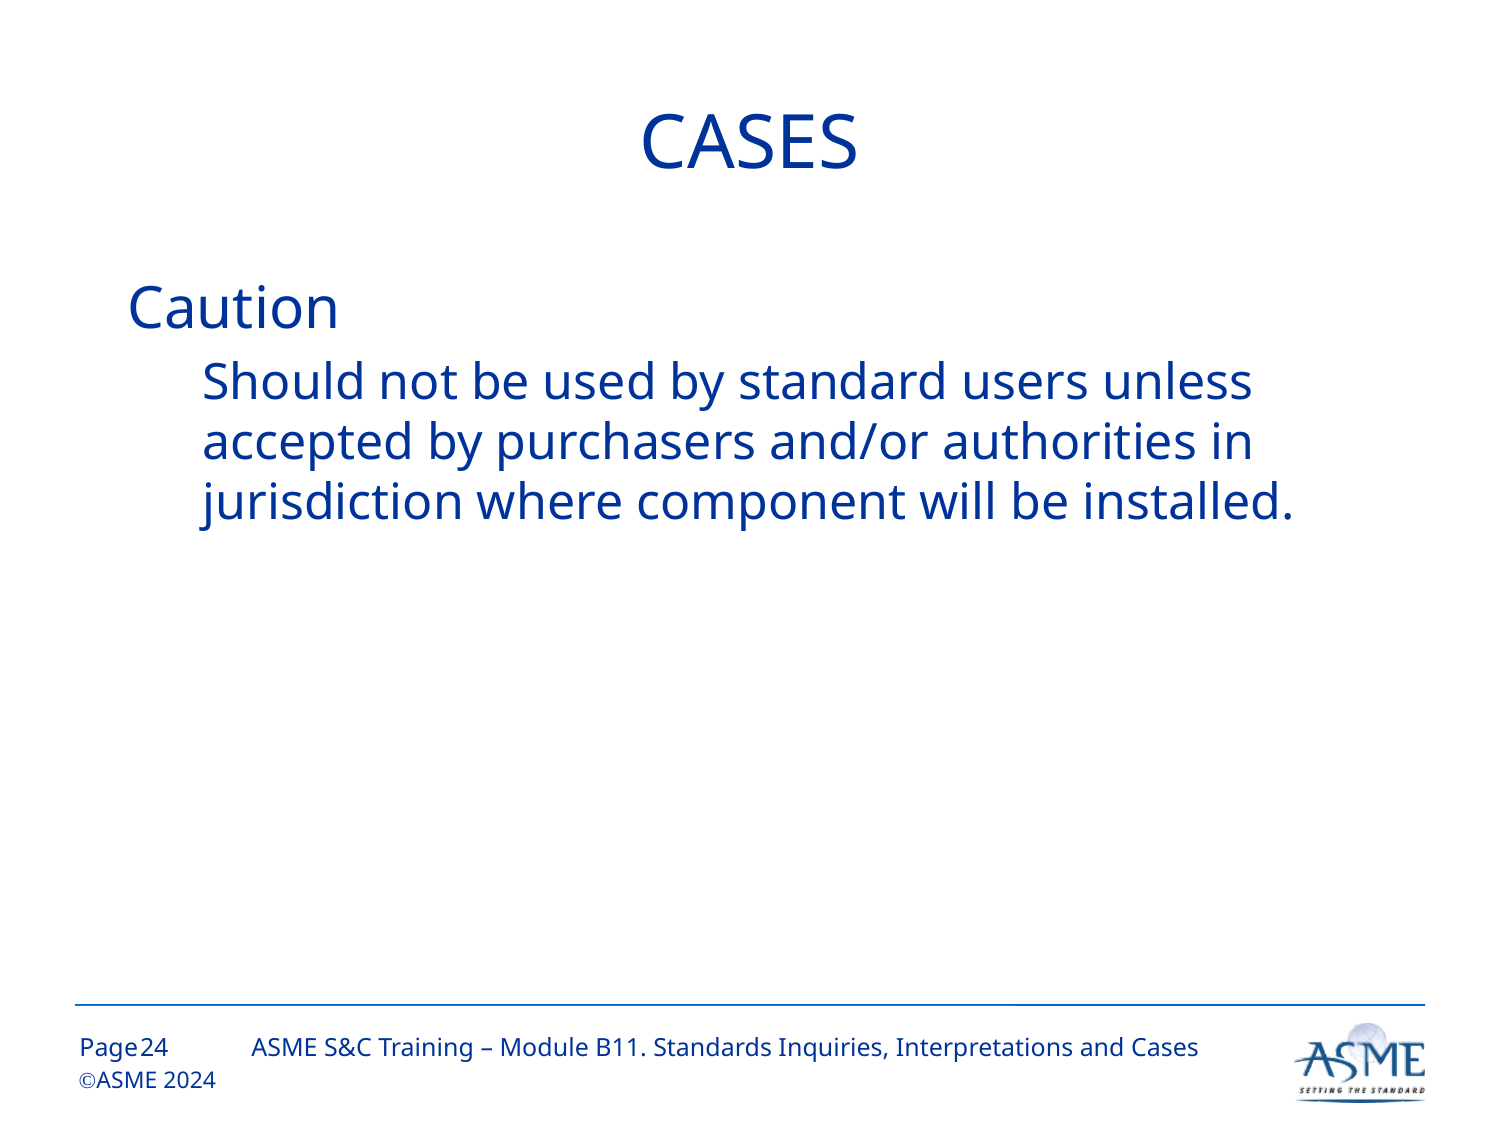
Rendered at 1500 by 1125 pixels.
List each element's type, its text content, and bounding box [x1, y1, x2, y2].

footer ASME S&C Training – Module B11. Standards Inquiries, Interpretations and Cases [229, 1024, 1230, 1103]
picture [1294, 1023, 1425, 1103]
title CASES [75, 45, 1425, 233]
list Caution Should not be used by standard users unless accepted by purchasers and/or authorities in jurisdiction where component will be installed. [112, 262, 1350, 1005]
slide_number 23 [125, 1024, 196, 1103]
